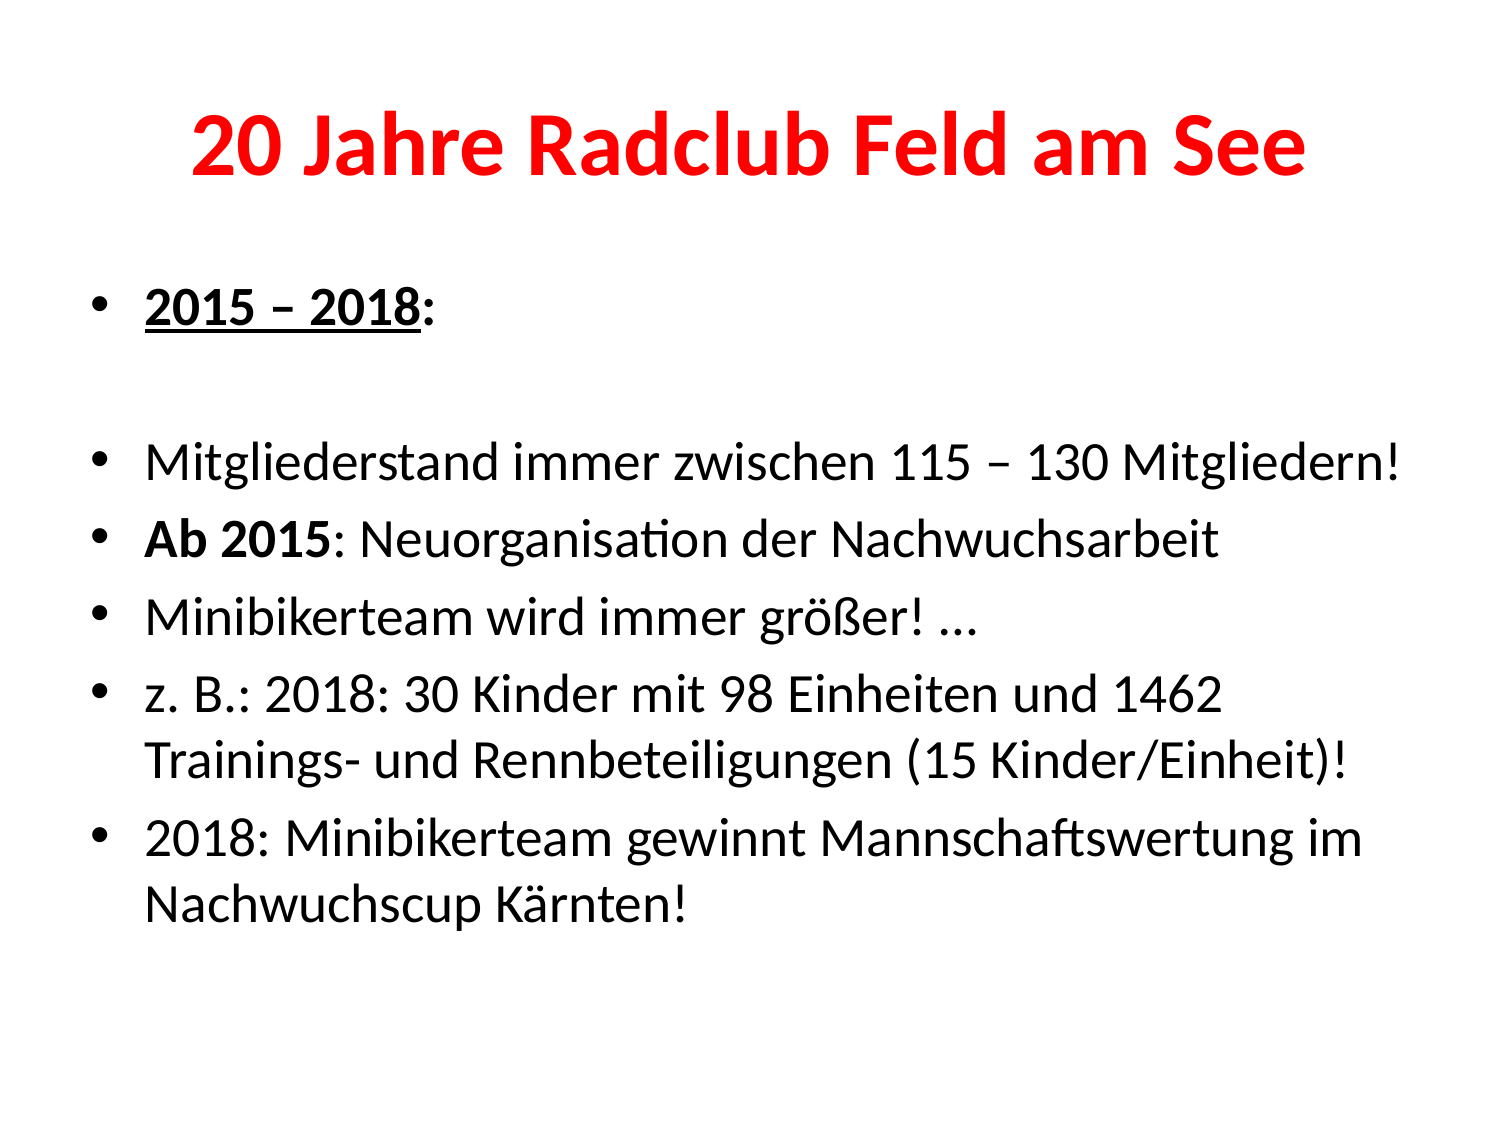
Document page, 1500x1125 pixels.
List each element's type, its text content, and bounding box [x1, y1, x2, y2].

list 2015 – 2018: Mitgliederstand immer zwischen 115 – 130 Mitgliedern! Ab 2015: Neuorganisation der Nachwuchsarbeit Minibikerteam wird immer größer! … z. B.: 2018: 30 Kinder mit 98 Einheiten und 1462 Trainings- und Rennbeteiligungen (15 Kinder/Einheit)! 2018: Minibikerteam gewinnt Mannschaftswertung im Nachwuchscup Kärnten! [75, 262, 1425, 1005]
title 20 Jahre Radclub Feld am See [75, 45, 1425, 233]
